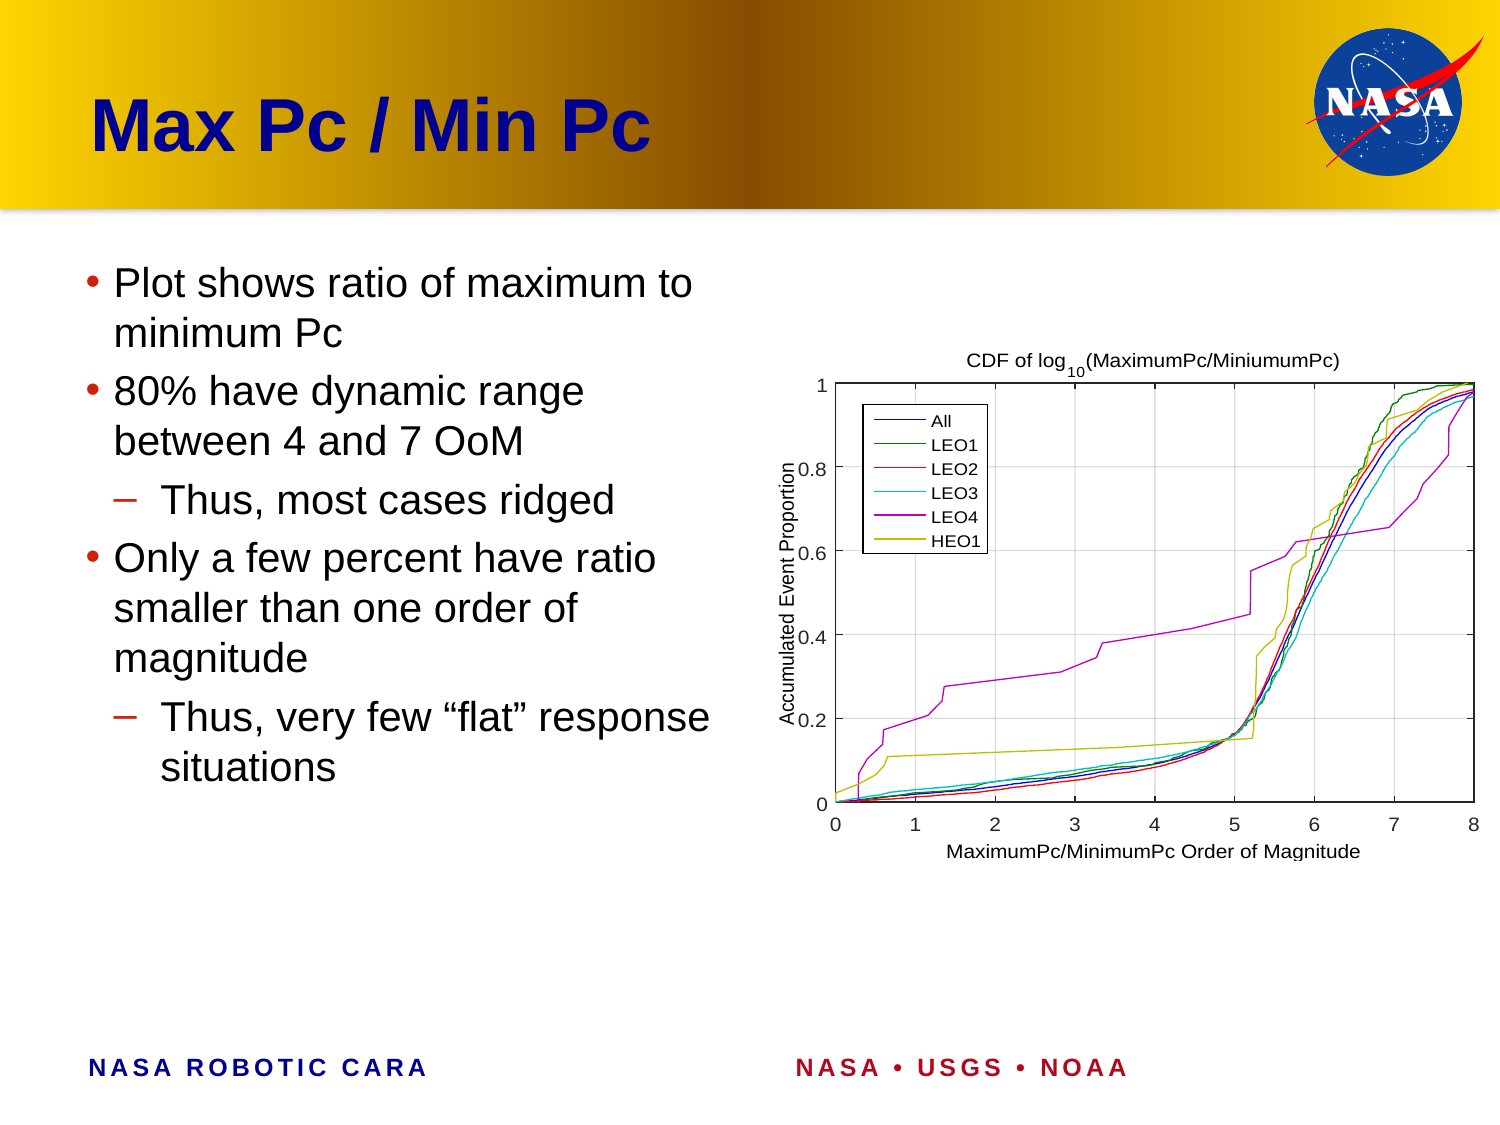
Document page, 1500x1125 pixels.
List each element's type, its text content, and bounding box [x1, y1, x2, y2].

picture [1305, 25, 1484, 179]
picture [768, 343, 1486, 861]
title Max Pc / Min Pc [75, 27, 1425, 216]
list Plot shows ratio of maximum to minimum Pc 80% have dynamic range between 4 and 7 OoM Thus, most cases ridged Only a few percent have ratio smaller than one order of magnitude Thus, very few “flat” response situations [70, 248, 746, 1012]
